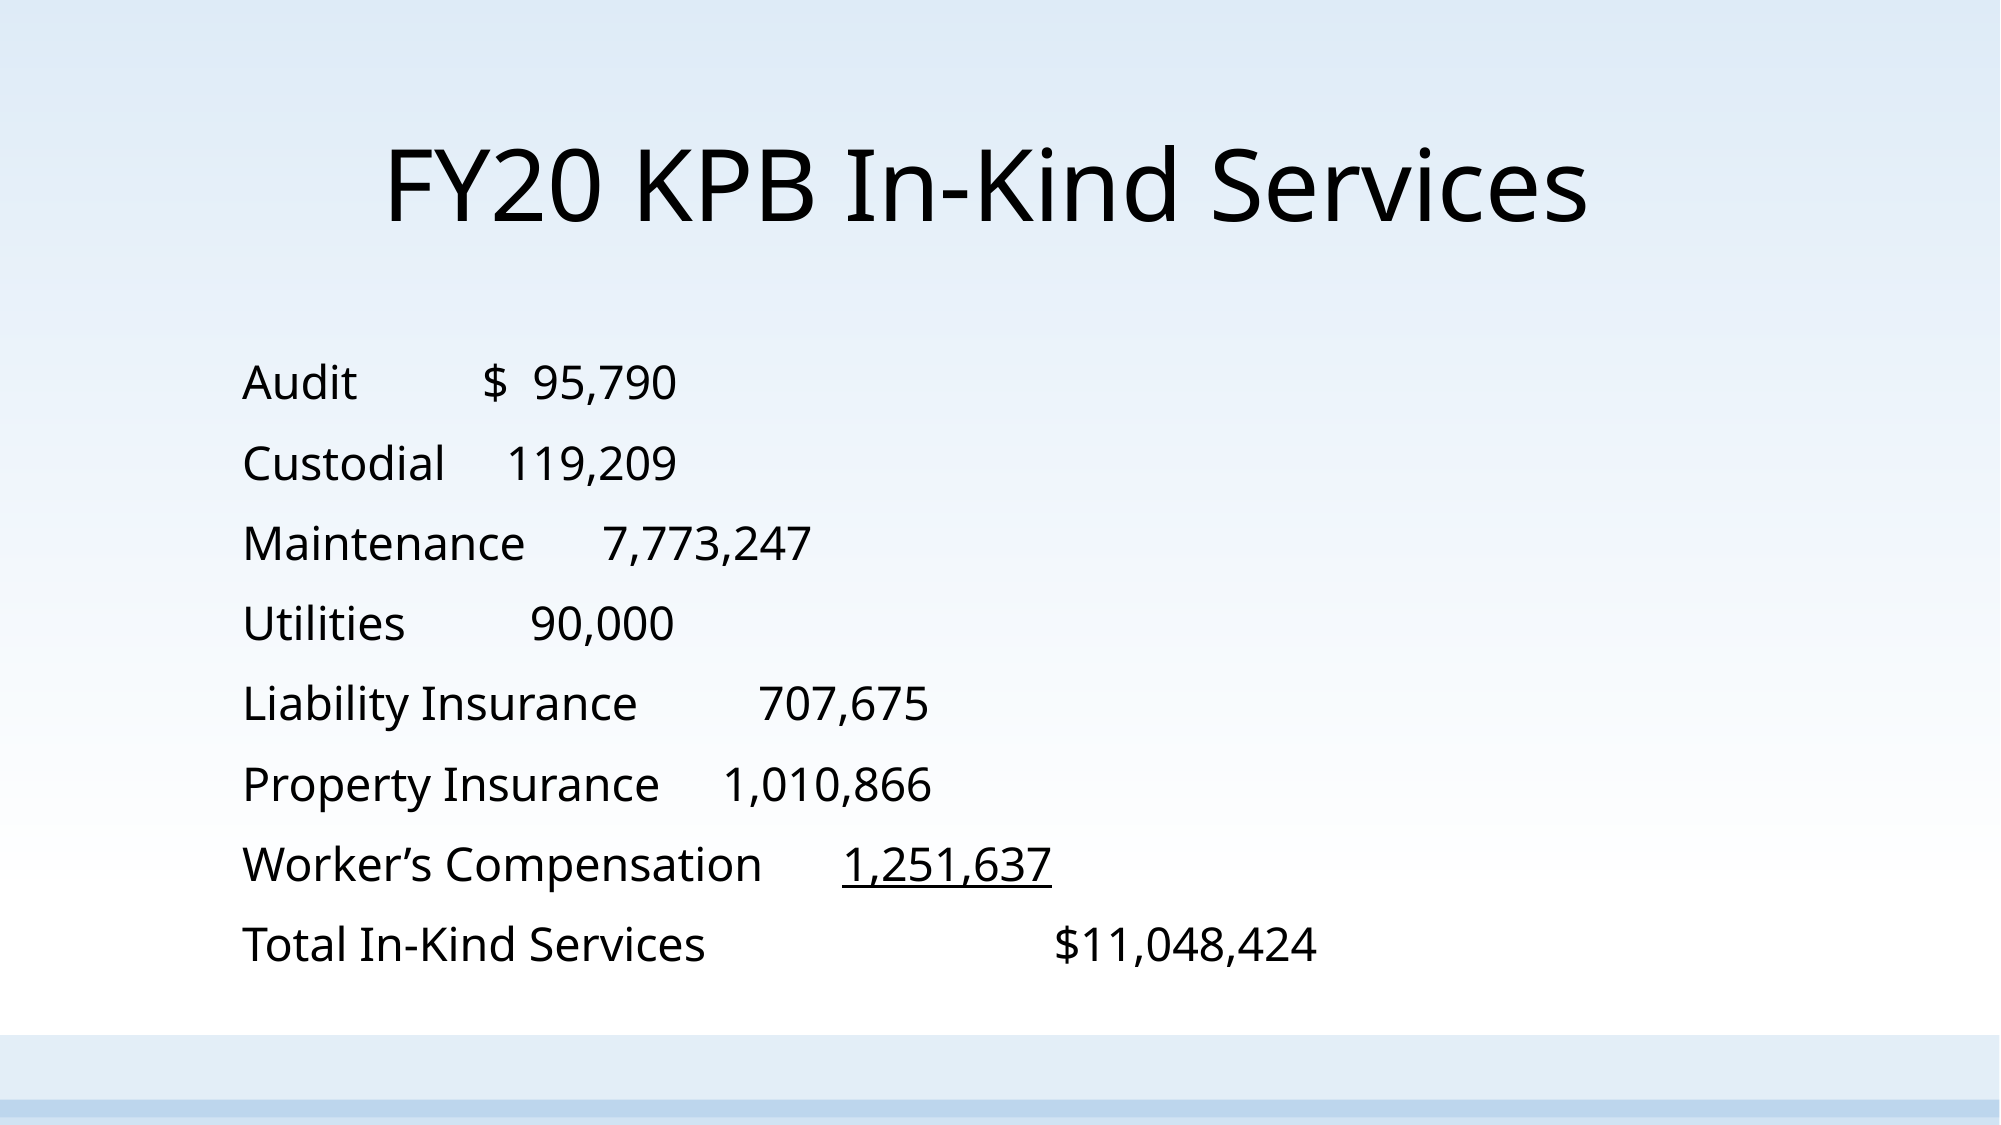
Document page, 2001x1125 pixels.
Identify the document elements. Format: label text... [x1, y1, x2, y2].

title FY20 KPB In-Kind Services [219, 71, 1780, 251]
list Audit $ 95,790 Custodial 119,209 Maintenance 7,773,247 Utilities 90,000 Liability Insurance 707,675 Property Insurance 1,010,866 Worker’s Compensation 1,251,637 Total In-Kind Services $11,048,424 [219, 274, 1780, 987]
